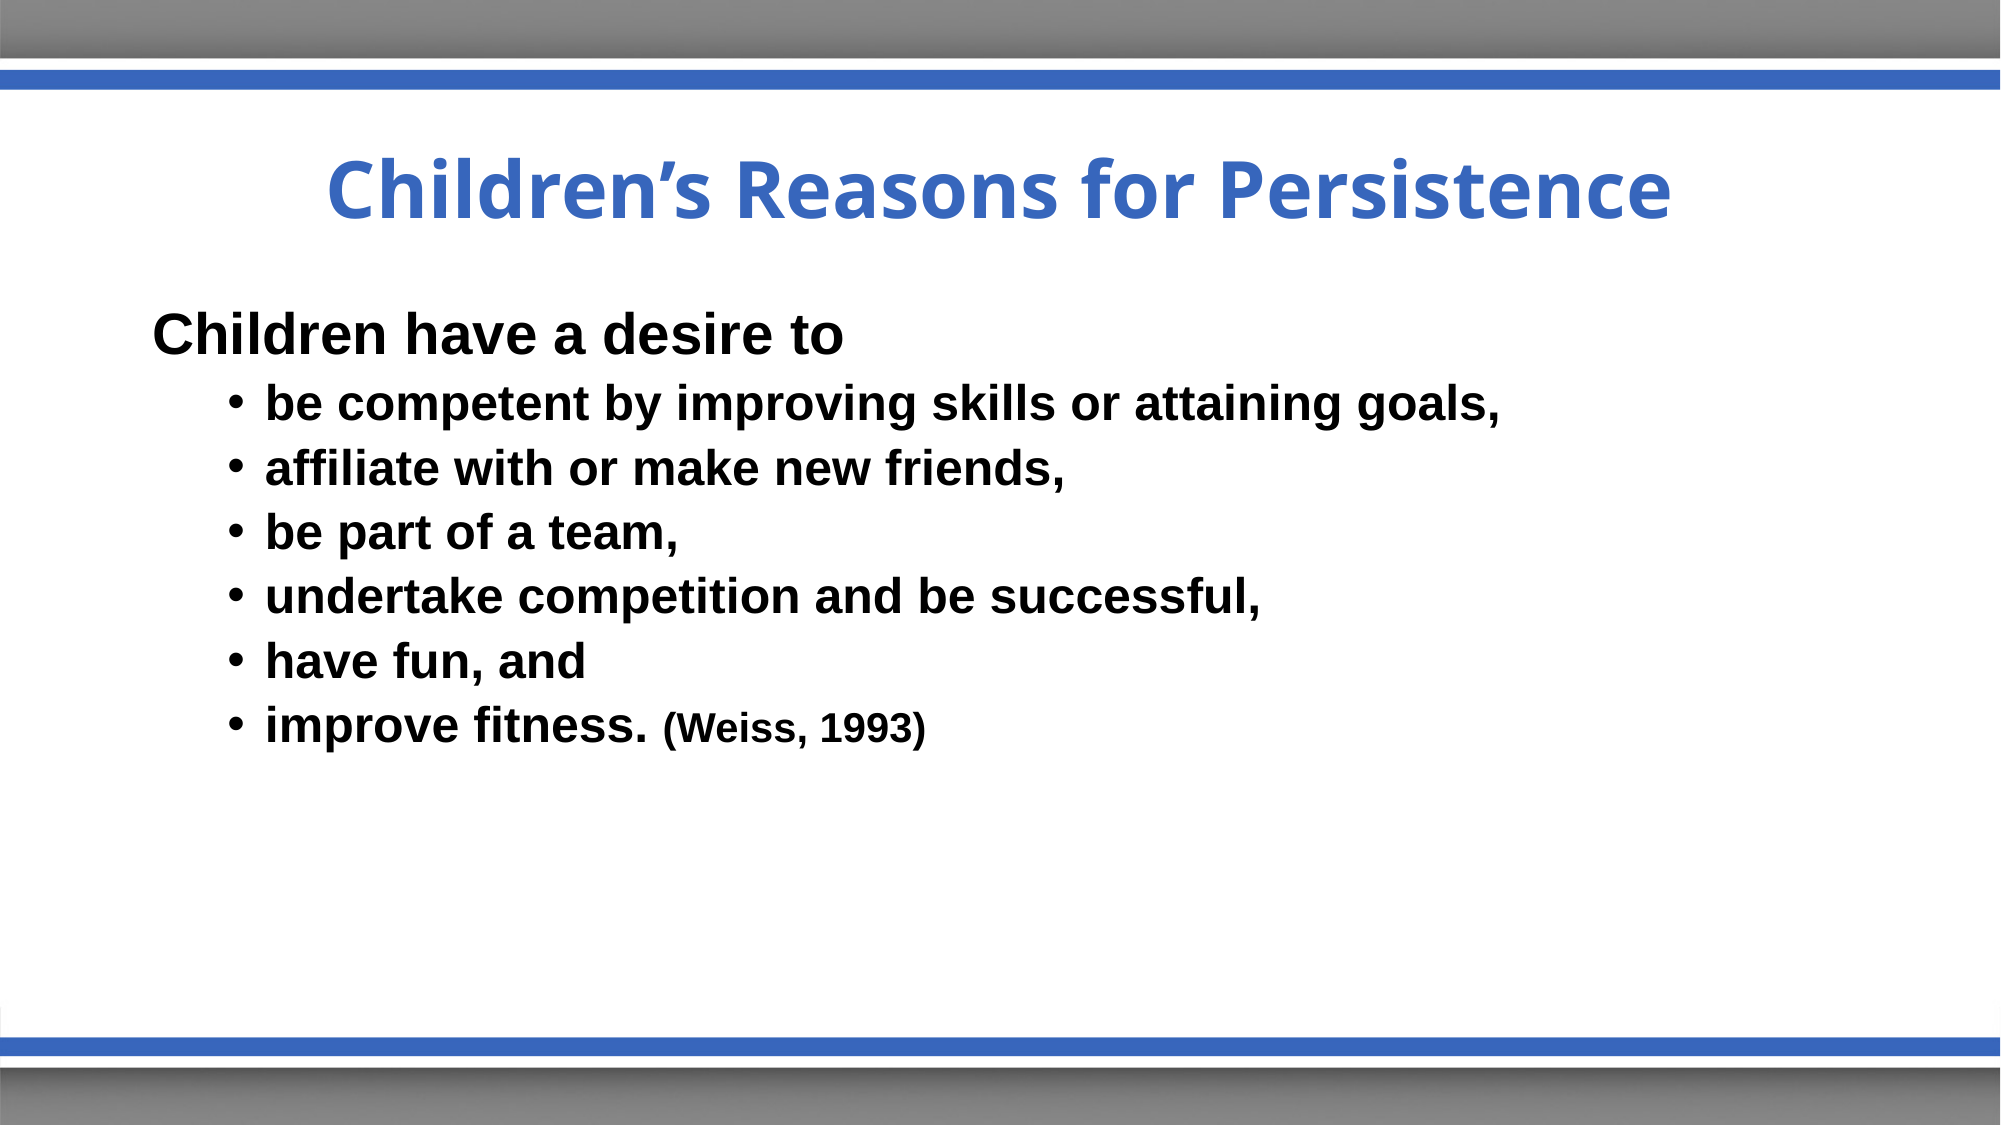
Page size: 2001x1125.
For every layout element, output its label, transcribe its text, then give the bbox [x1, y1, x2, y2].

list Children have a desire to be competent by improving skills or attaining goals, affiliate with or make new friends, be part of a team, undertake competition and be successful, have fun, and improve fitness. (Weiss, 1993) [137, 296, 1863, 981]
title Children’s Reasons for Persistence [137, 159, 1863, 227]
picture [0, 0, 2001, 1125]
